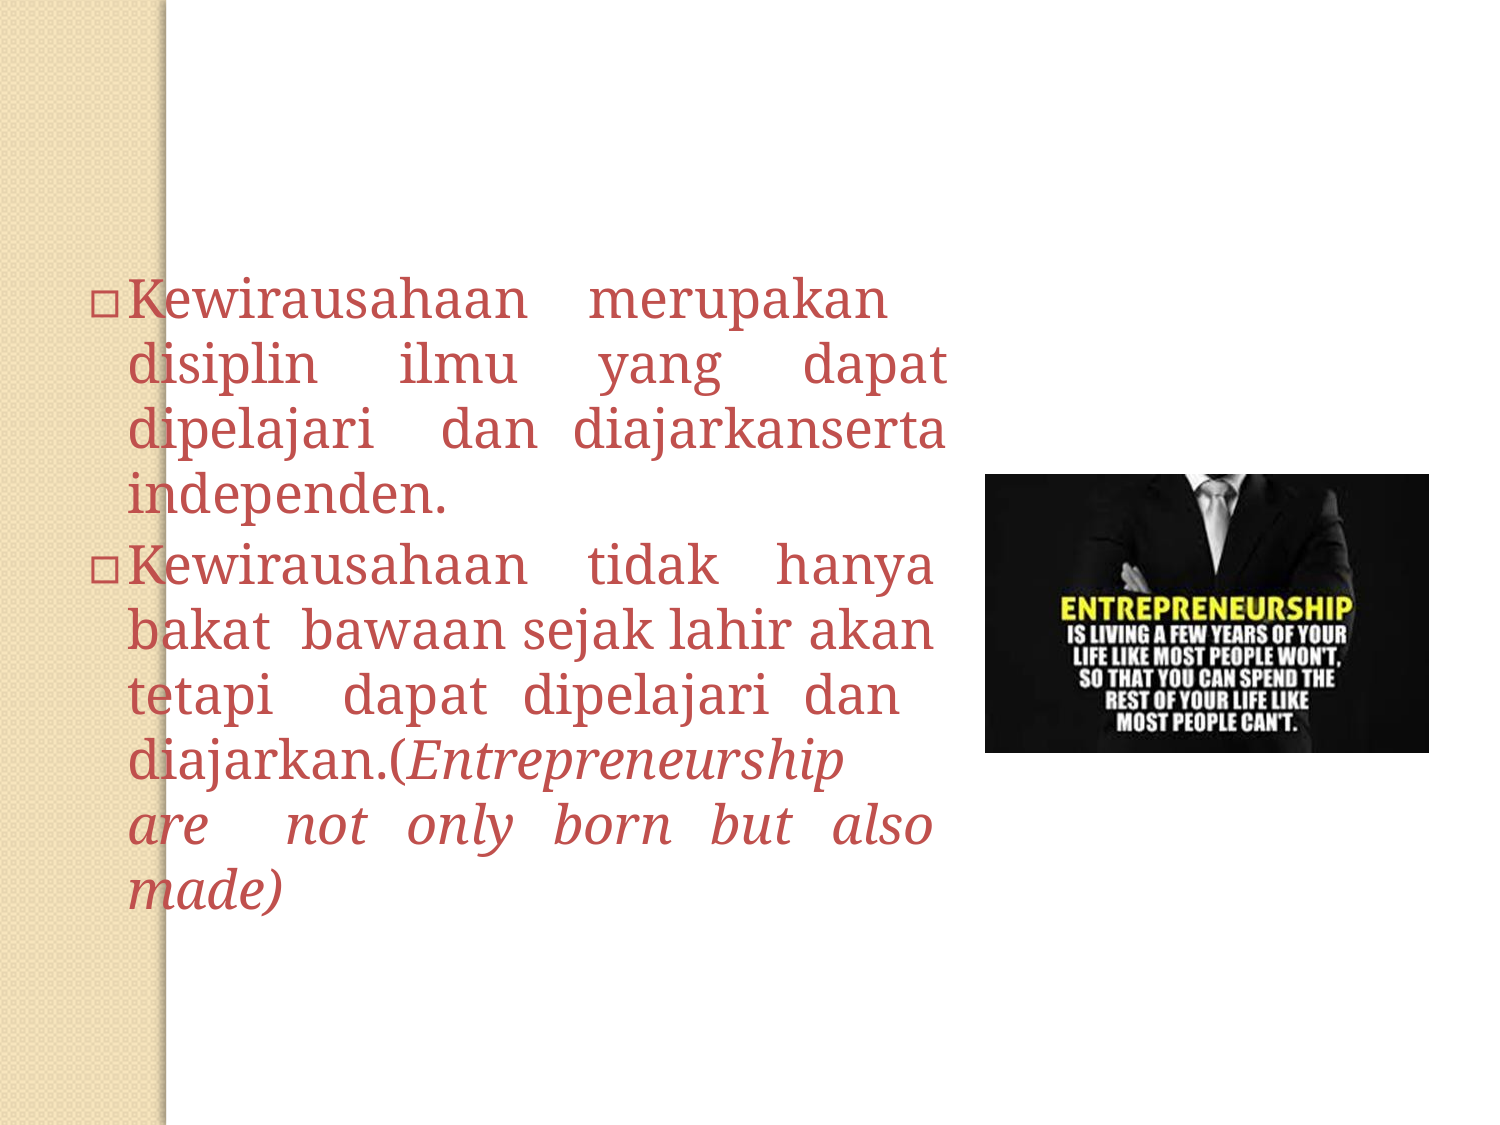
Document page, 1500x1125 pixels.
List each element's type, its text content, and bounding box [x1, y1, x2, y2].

text_box ▫ Kewirausahaan merupakan disiplin ilmu yang dapat dipelajari dan diajarkanserta independen. ▫ Kewirausahaan tidak hanya bakat bawaan sejak lahir akan tetapi dapat dipelajari dan diajarkan.(Entrepreneurship are not only born but also made) [35, 255, 950, 921]
text_box [985, 474, 1429, 753]
